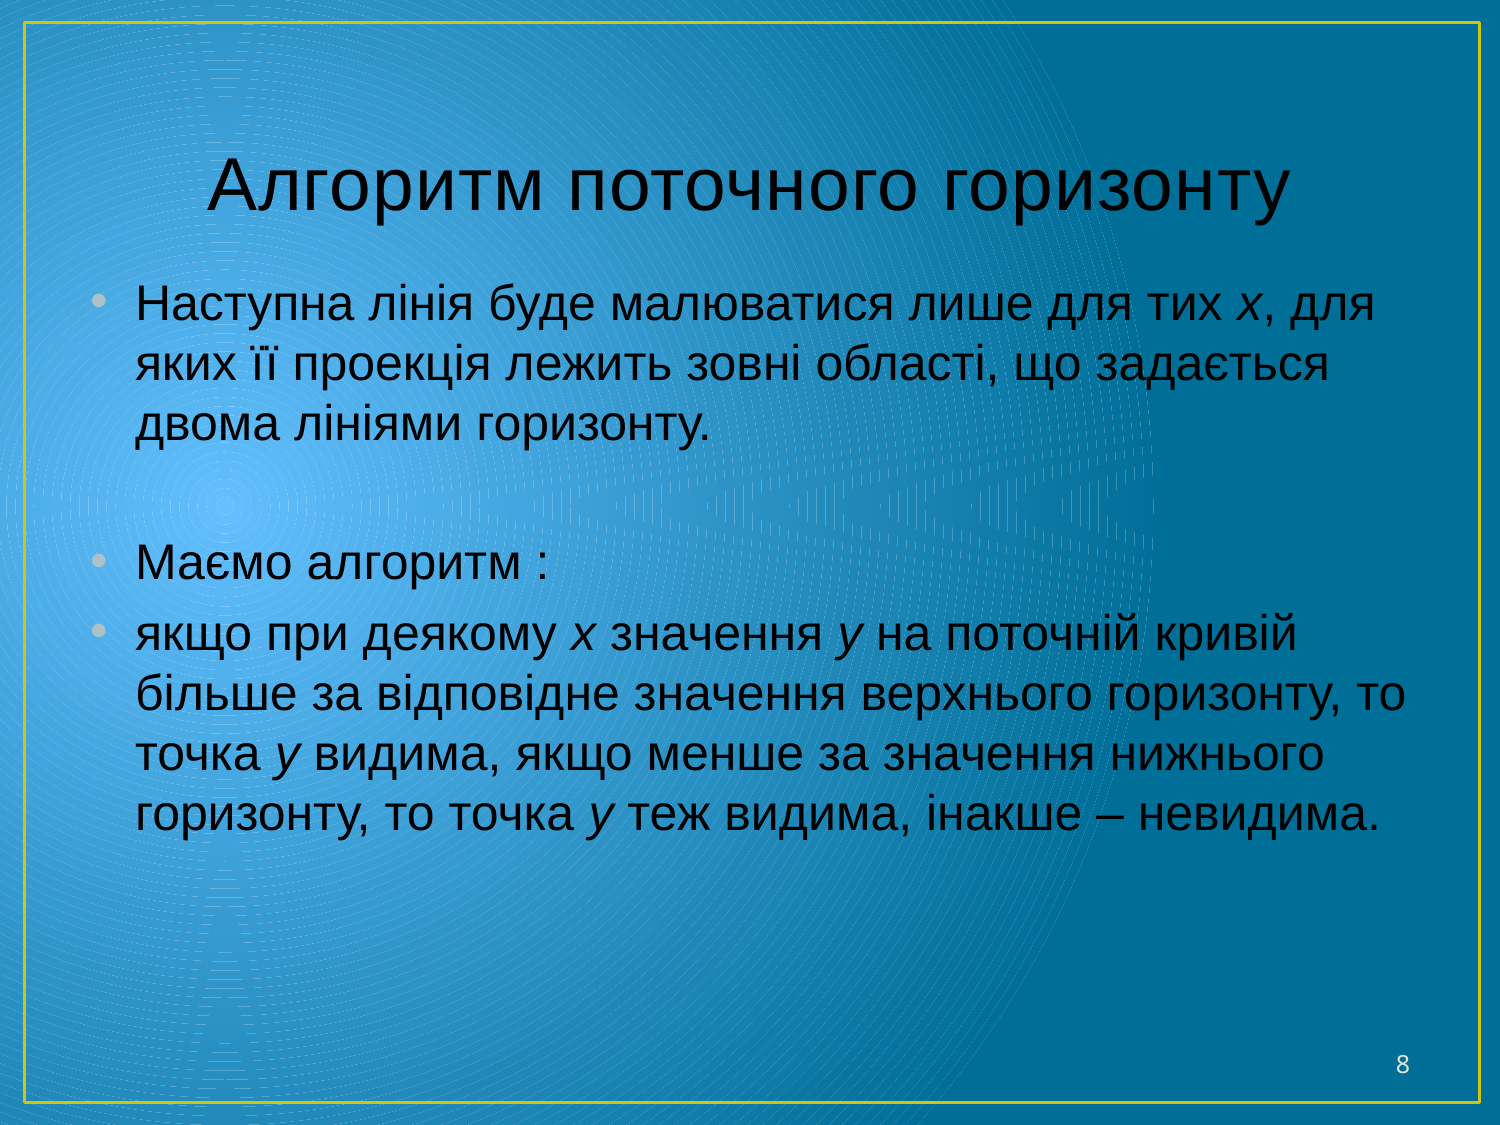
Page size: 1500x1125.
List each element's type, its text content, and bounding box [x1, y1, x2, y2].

title Алгоритм поточного горизонту [75, 45, 1425, 233]
slide_number 8 [1074, 1035, 1425, 1096]
list Наступна лінія буде малюватися лише для тих x, для яких її проекція лежить зовні області, що задається двома лініями горизонту. Маємо алгоритм : якщо при деякому x значення y на поточній кривій більше за відповідне значення верхнього горизонту, то точка y видима, якщо менше за значення нижнього горизонту, то точка y теж видима, інакше – невидима. [75, 262, 1425, 1005]
